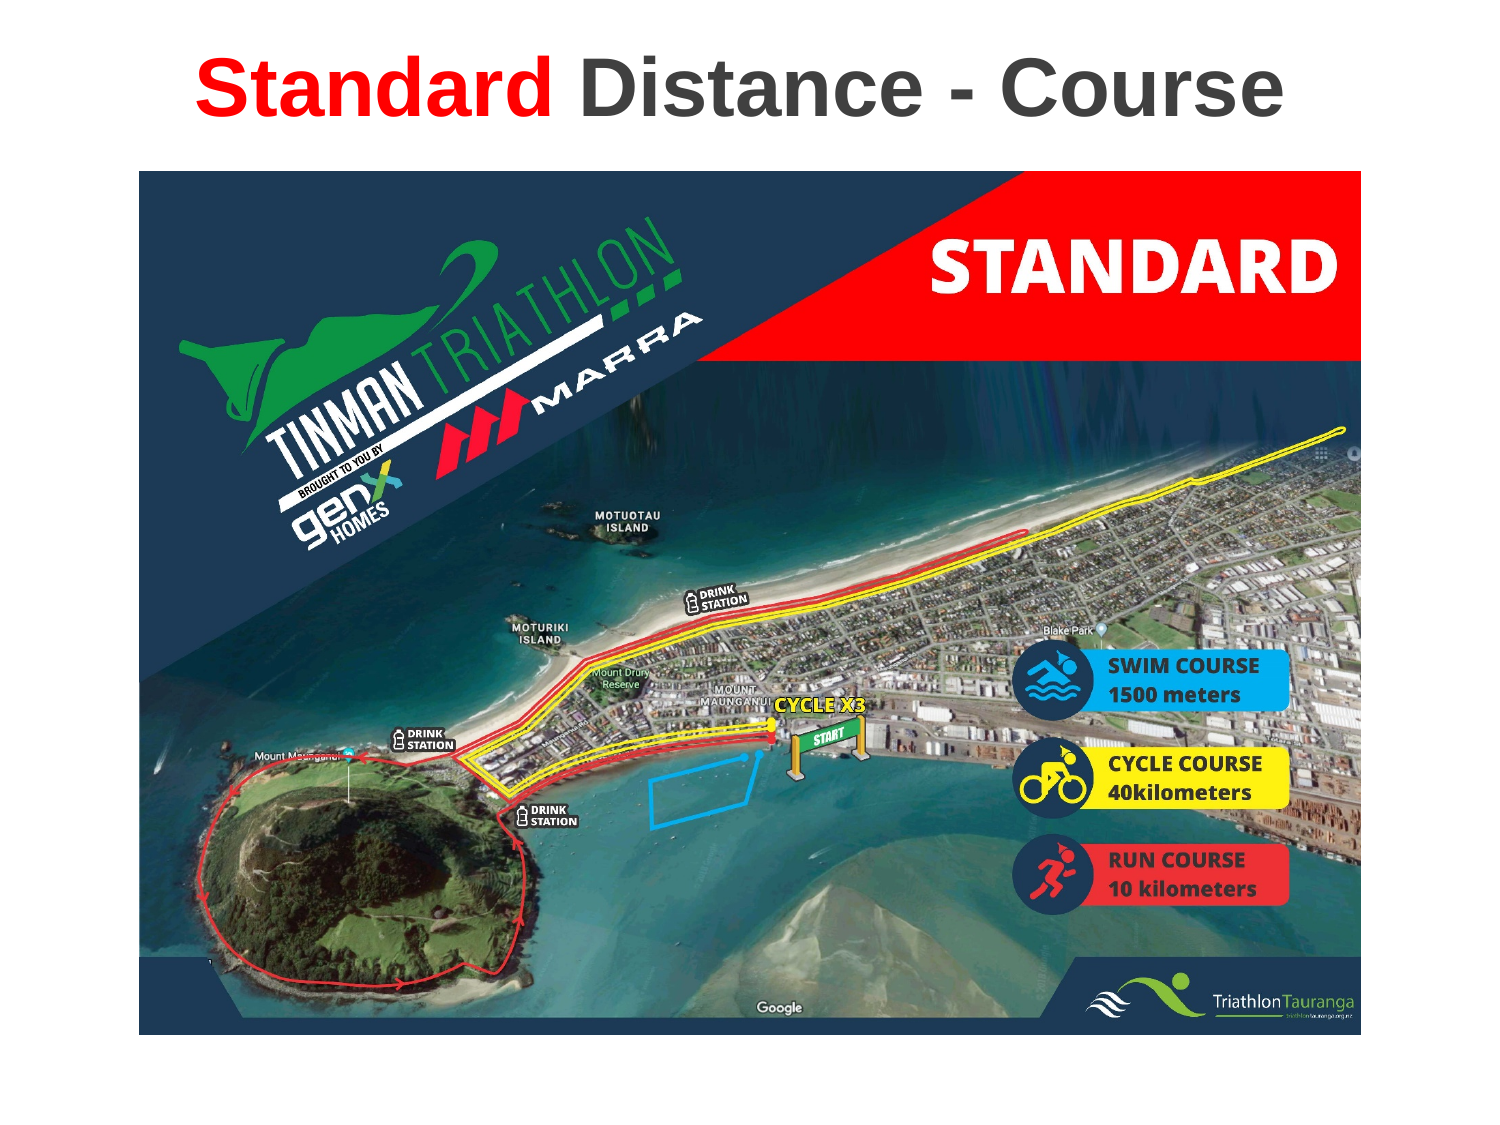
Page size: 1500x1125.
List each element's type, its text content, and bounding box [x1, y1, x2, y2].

title Standard Distance - Course [194, 33, 1308, 153]
picture [139, 171, 1361, 1036]
